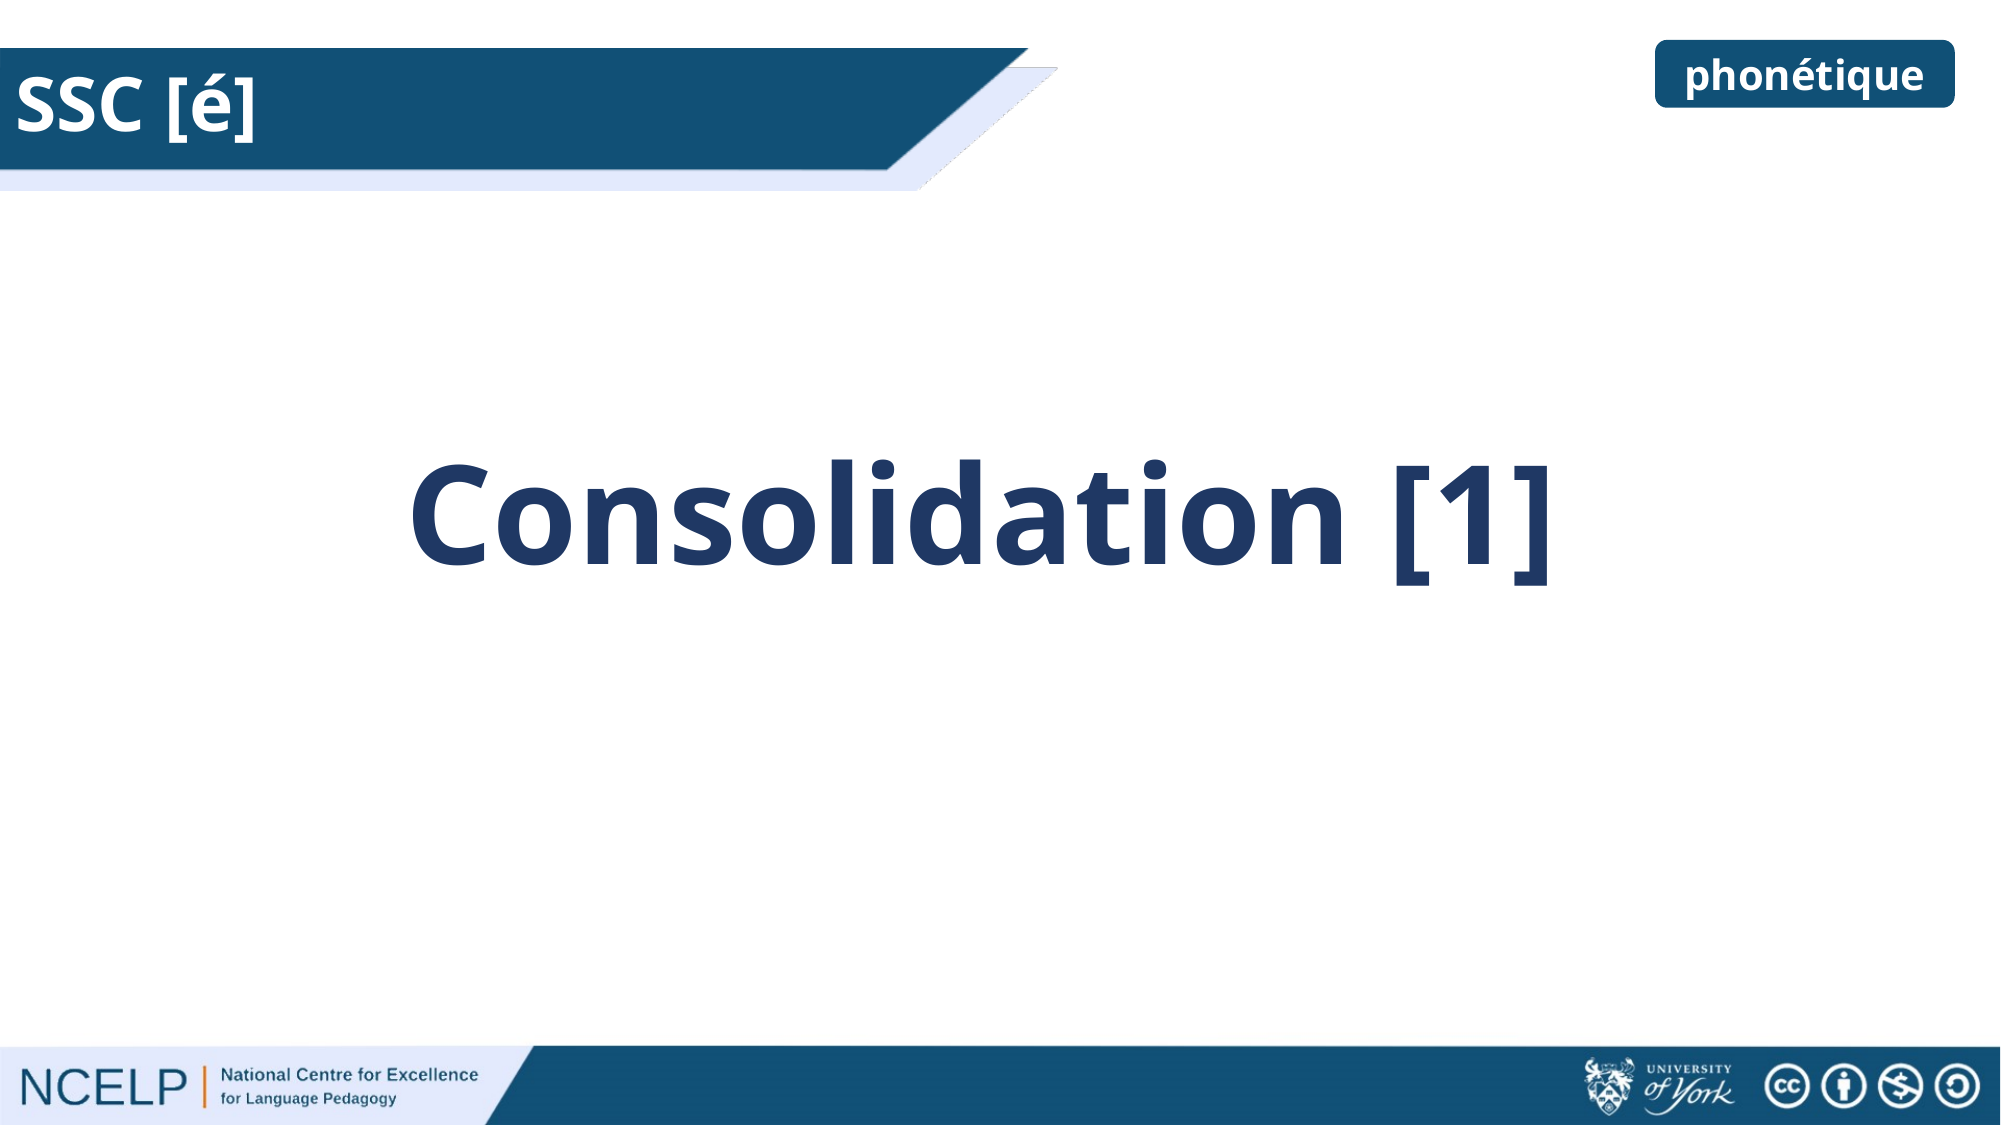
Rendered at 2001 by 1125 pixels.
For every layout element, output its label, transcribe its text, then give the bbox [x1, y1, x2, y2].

picture [0, 0, 2001, 1125]
text_box phonétique [1656, 40, 1954, 107]
text_box Consolidation [1] [53, 419, 1910, 600]
